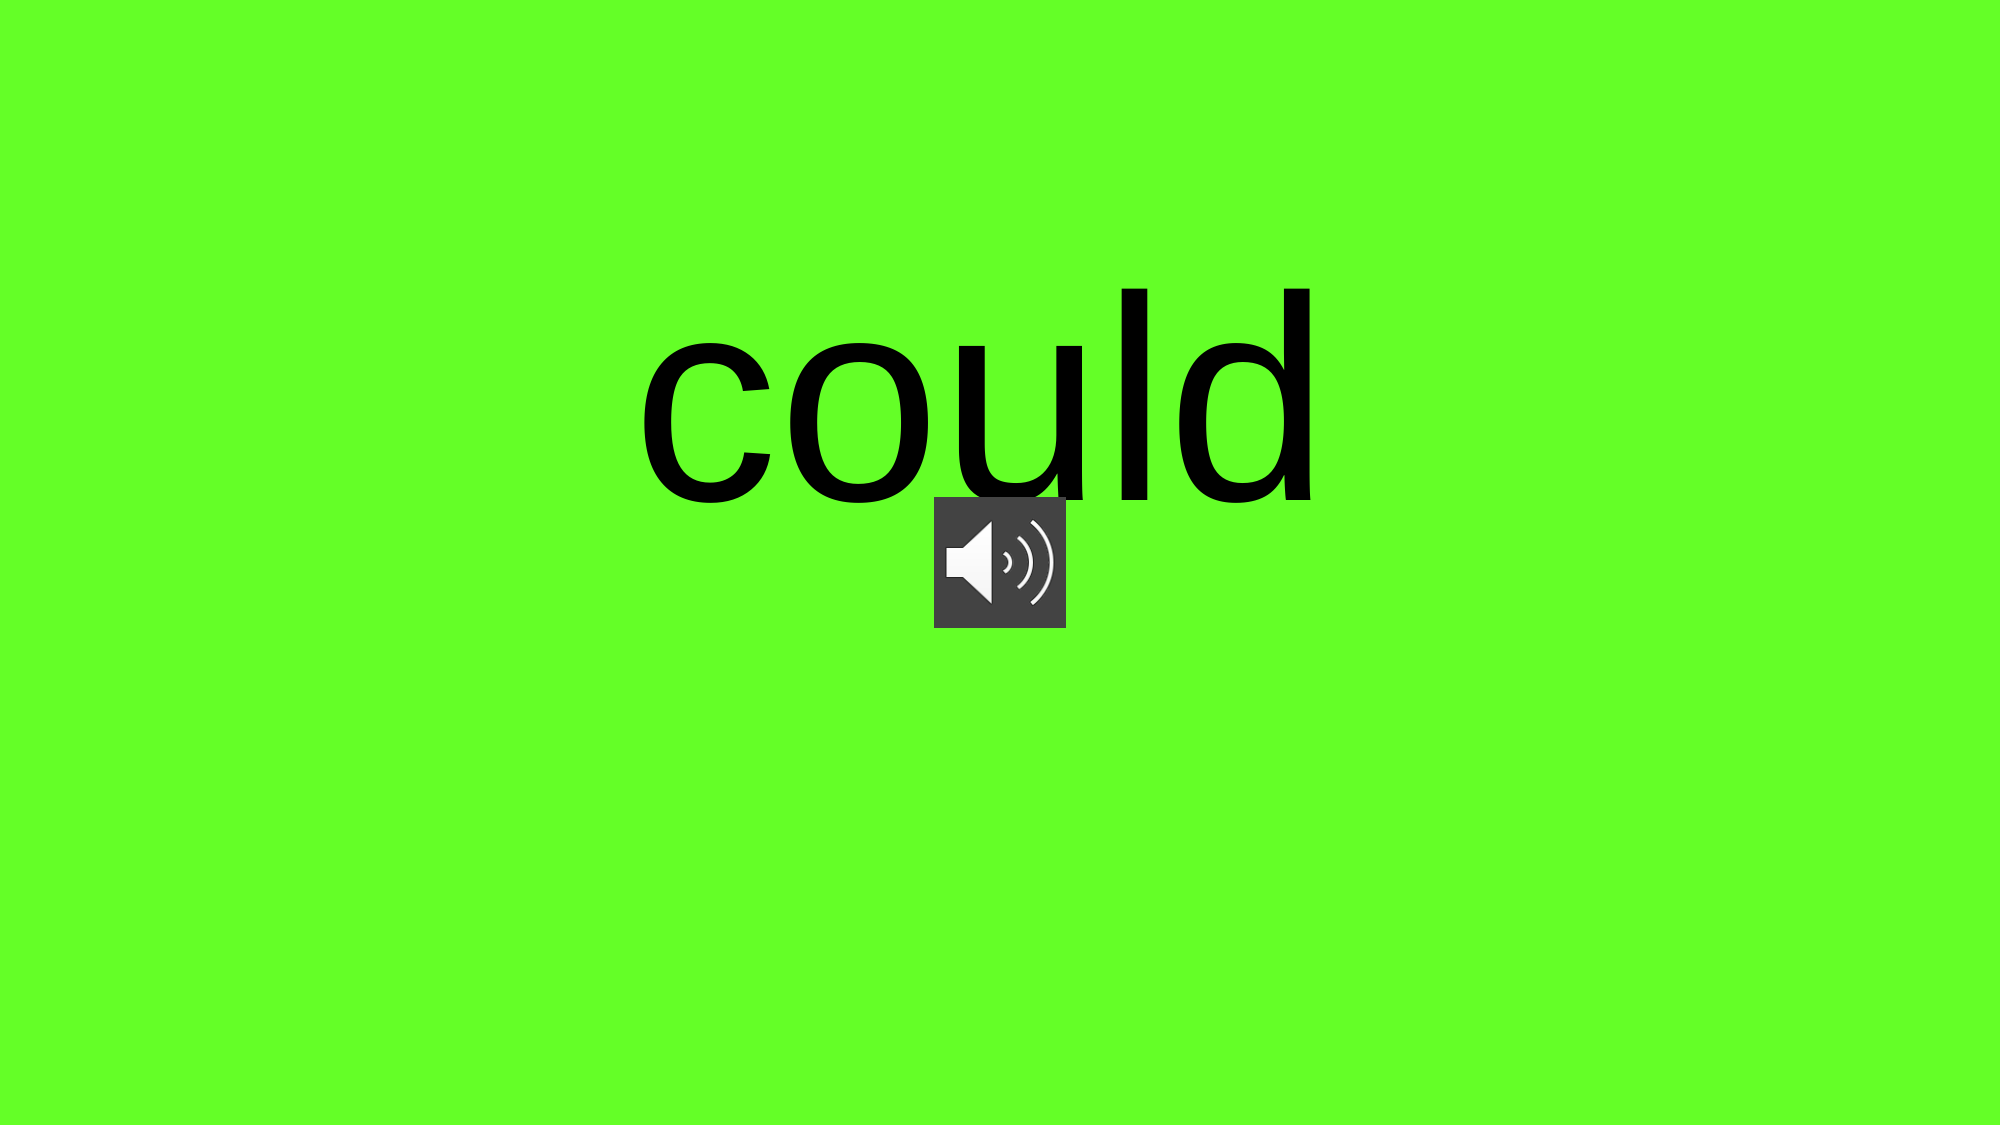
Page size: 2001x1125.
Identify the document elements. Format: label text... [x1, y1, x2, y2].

picture [933, 495, 1067, 630]
text_box could [617, 201, 1345, 567]
